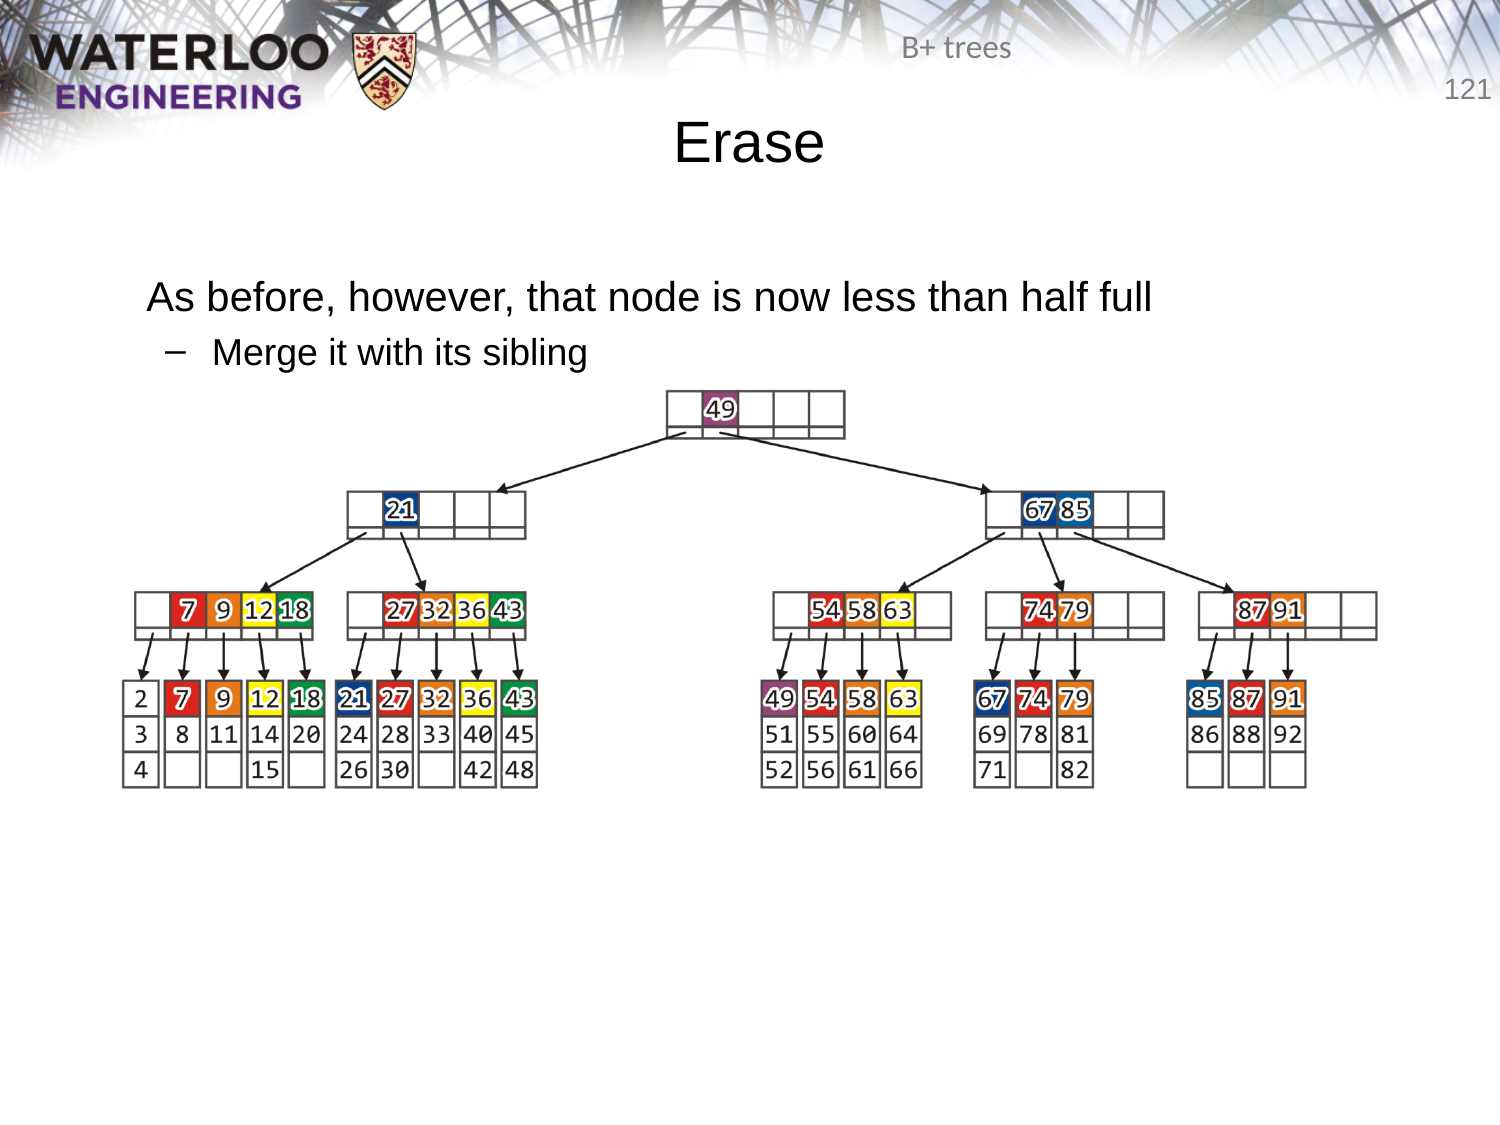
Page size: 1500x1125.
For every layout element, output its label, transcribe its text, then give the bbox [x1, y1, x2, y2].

list As before, however, that node is now less than half full Merge it with its sibling [74, 262, 1426, 1006]
picture [0, 0, 1500, 1125]
title Erase [74, 44, 1426, 233]
